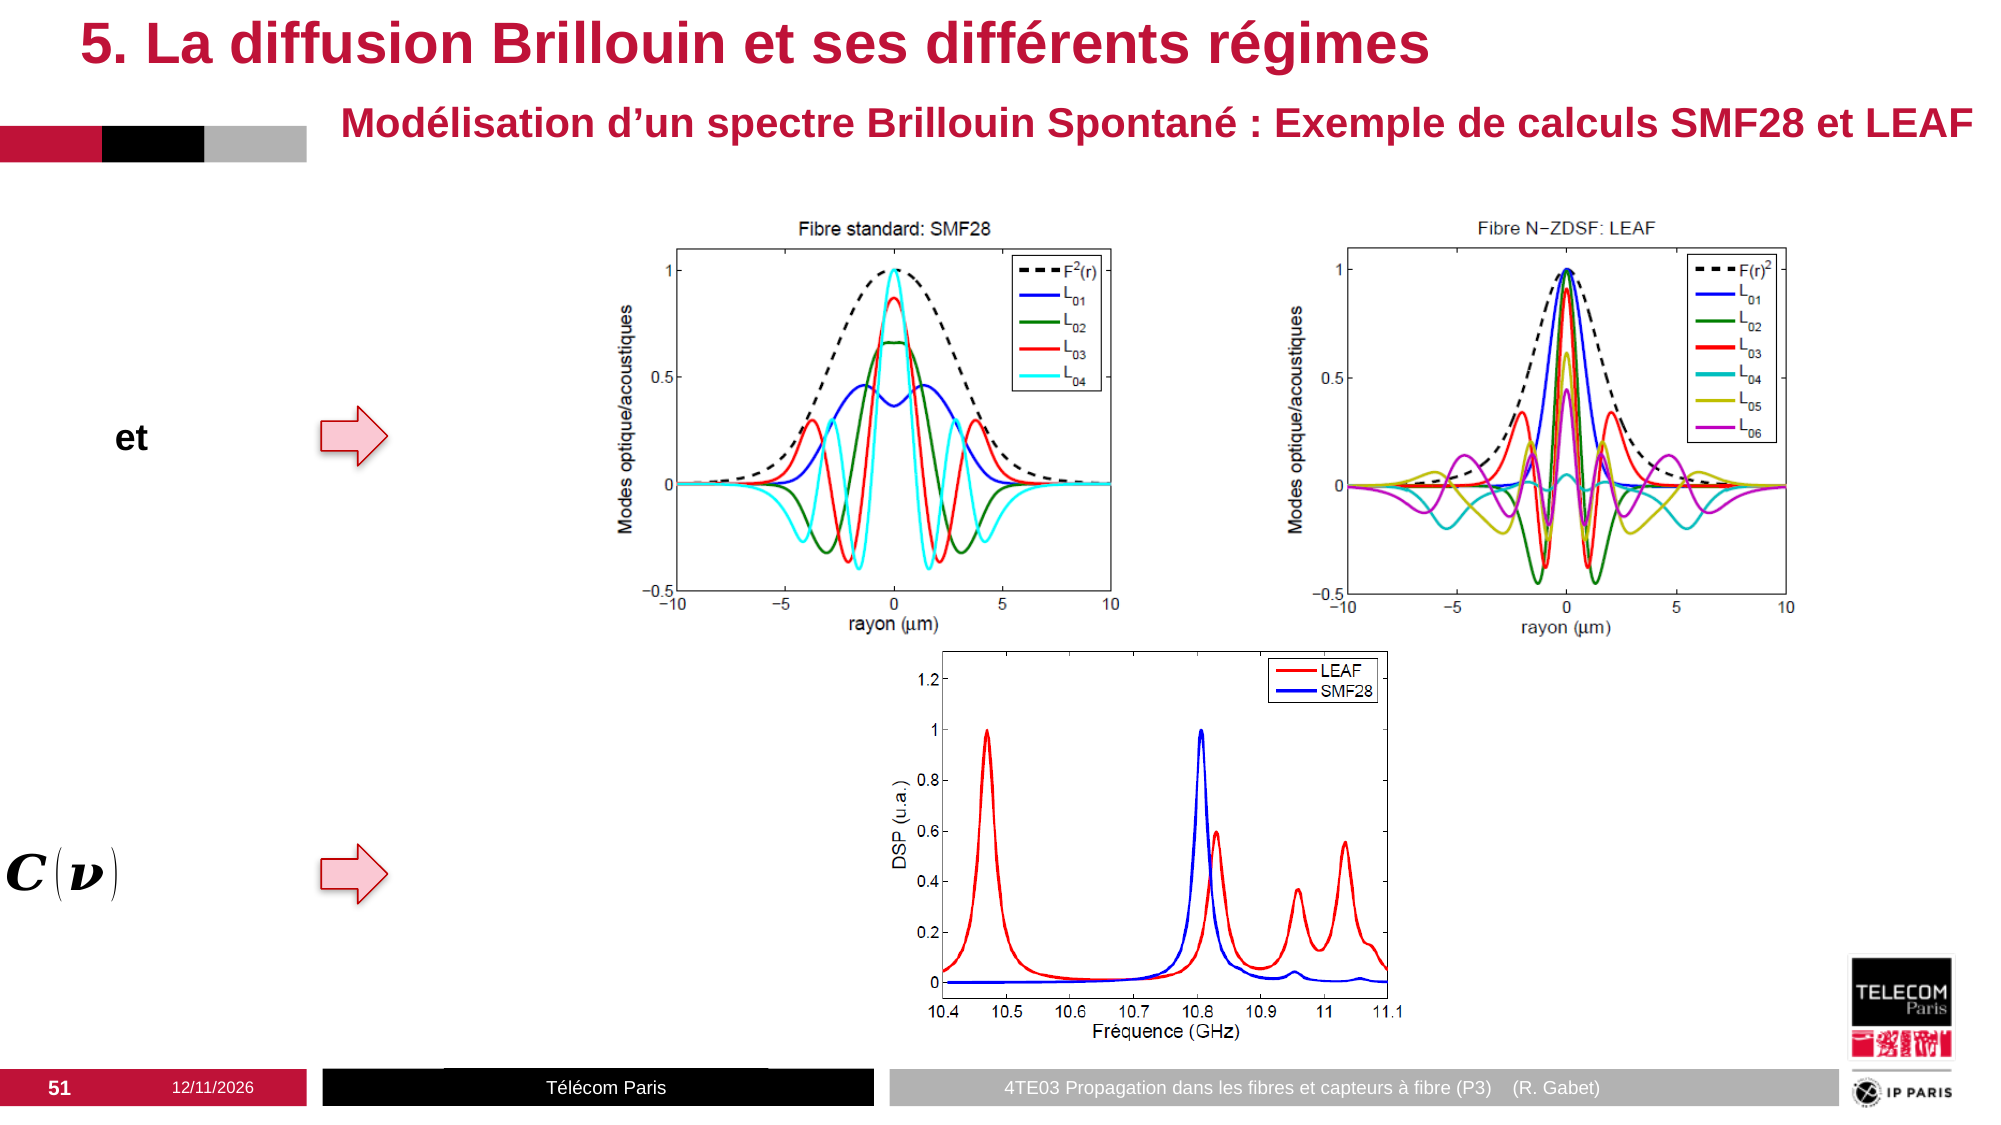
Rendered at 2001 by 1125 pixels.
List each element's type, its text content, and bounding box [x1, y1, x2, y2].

picture [610, 213, 1806, 642]
picture [1840, 946, 1964, 1120]
text_box Télécom Paris [443, 1068, 769, 1106]
text_box Modélisation d’un spectre Brillouin Spontané : Exemple de calculs SMF28 et LEAF [325, 88, 1990, 153]
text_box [1, 640, 1415, 1048]
text_box 50 [1, 1057, 118, 1117]
text_box 05/03/2025 [118, 1057, 309, 1117]
text_box 4TE03 Propagation dans les fibres et capteurs à fibre (P3) (R. Gabet) [892, 1068, 1712, 1106]
text_box 5. La diffusion Brillouin et ses différents régimes [65, 0, 1448, 83]
text_box [320, 405, 389, 467]
